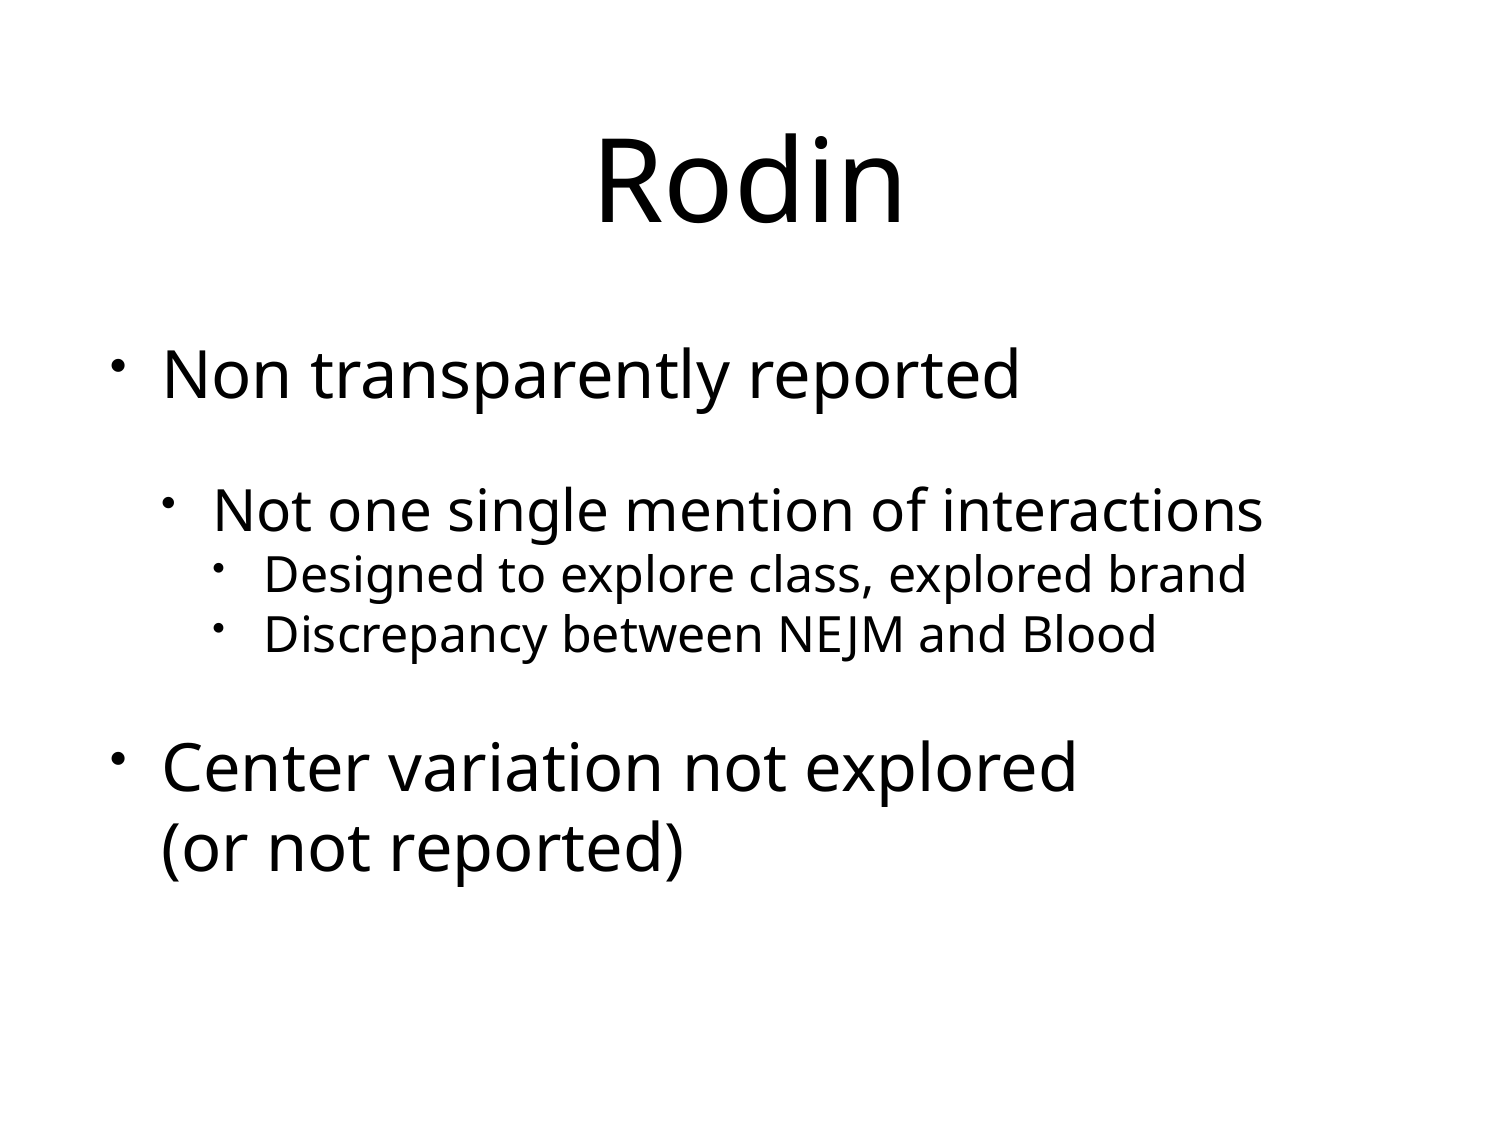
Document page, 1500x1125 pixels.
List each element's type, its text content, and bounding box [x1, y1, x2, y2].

title Rodin [109, 50, 1391, 299]
list Non transparently reported Not one single mention of interactions Designed to explore class, explored brand Discrepancy between NEJM and Blood Center variation not explored (or not reported) [109, 299, 1391, 1026]
